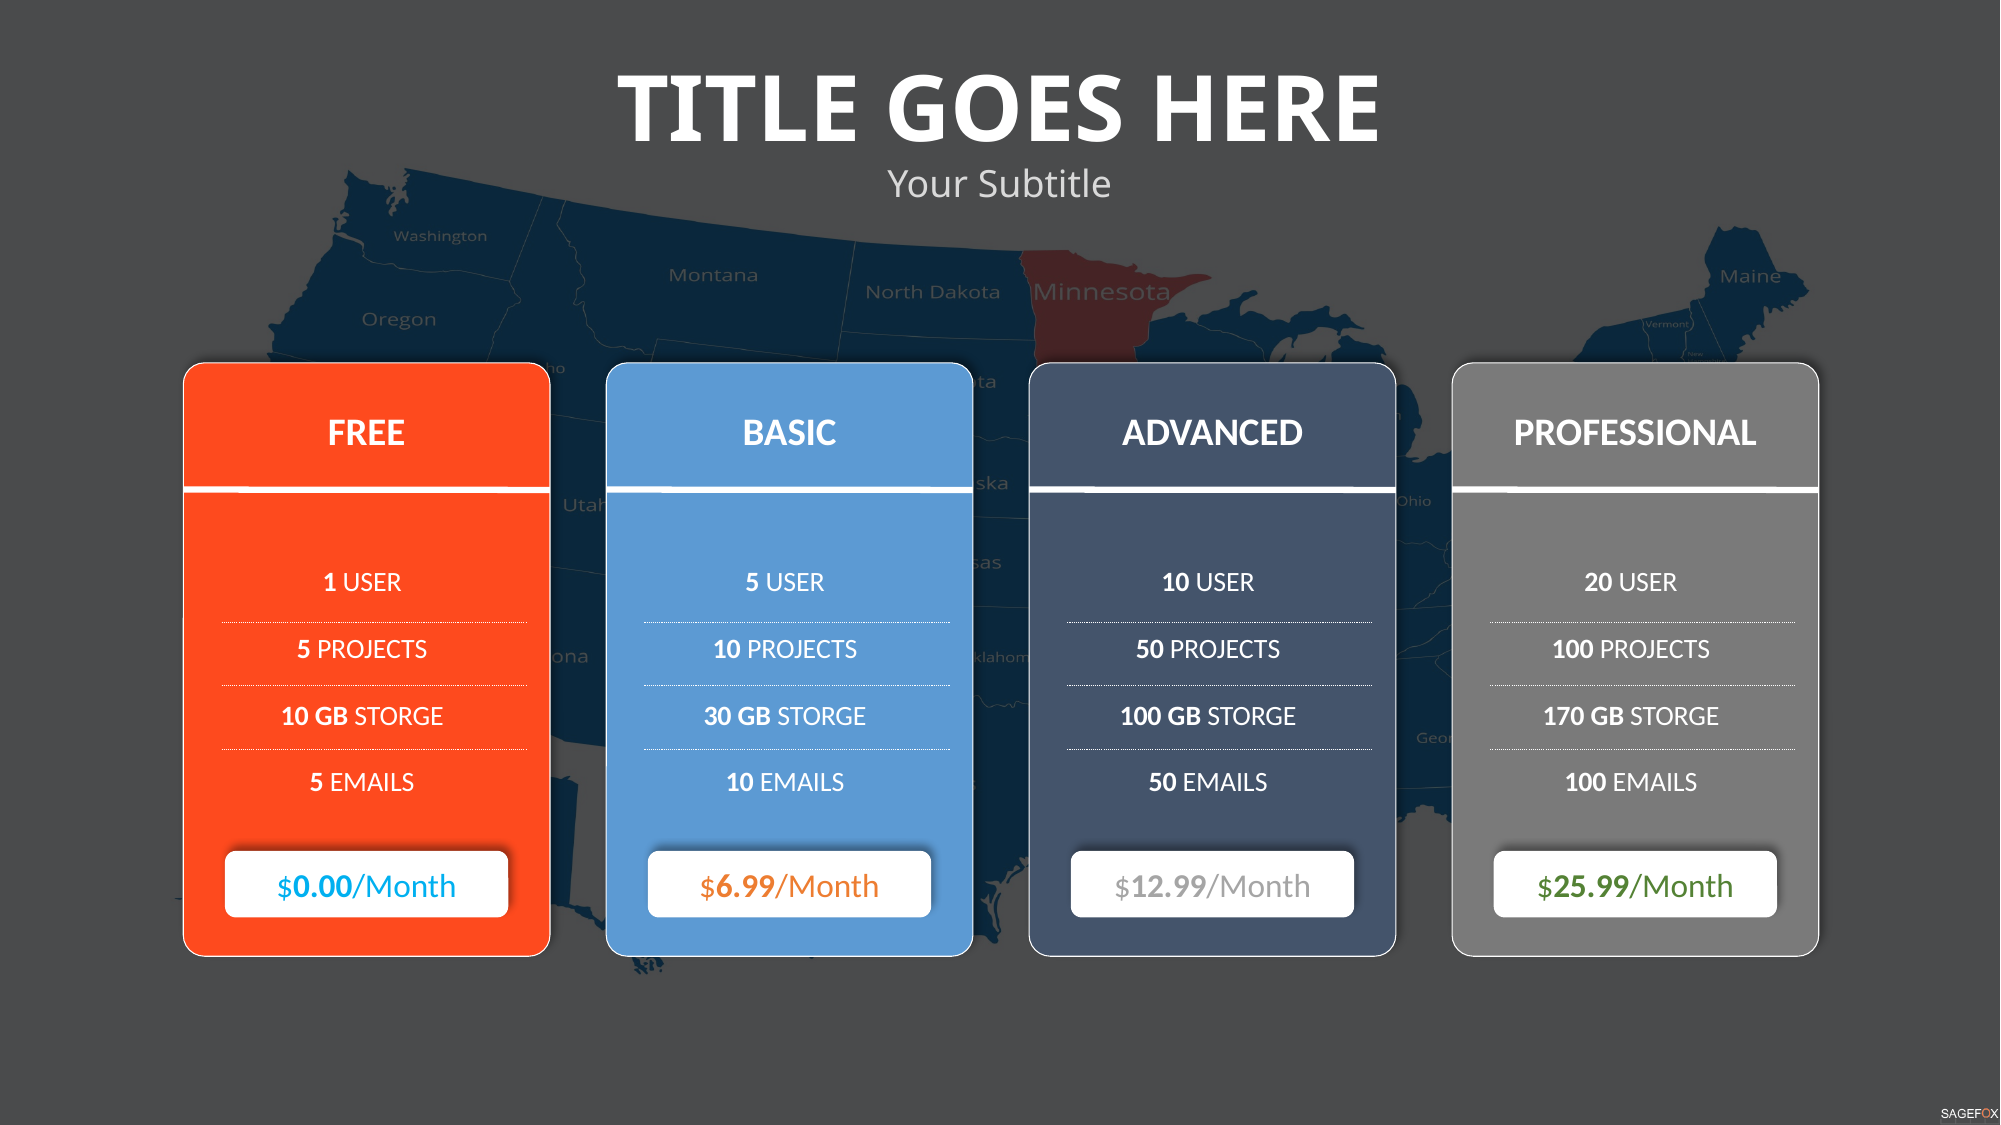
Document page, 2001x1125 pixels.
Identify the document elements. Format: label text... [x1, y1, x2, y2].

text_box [1493, 850, 1778, 918]
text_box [188, 556, 536, 808]
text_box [647, 850, 932, 918]
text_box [1034, 556, 1382, 808]
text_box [1029, 362, 1396, 957]
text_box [183, 362, 550, 957]
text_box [224, 850, 509, 918]
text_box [1456, 556, 1805, 808]
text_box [606, 362, 973, 957]
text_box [1070, 850, 1355, 918]
text_box TITLE GOES HERE Your Subtitle [548, 42, 1452, 212]
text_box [611, 556, 959, 808]
picture [1940, 0, 2001, 1125]
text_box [1452, 362, 1819, 957]
